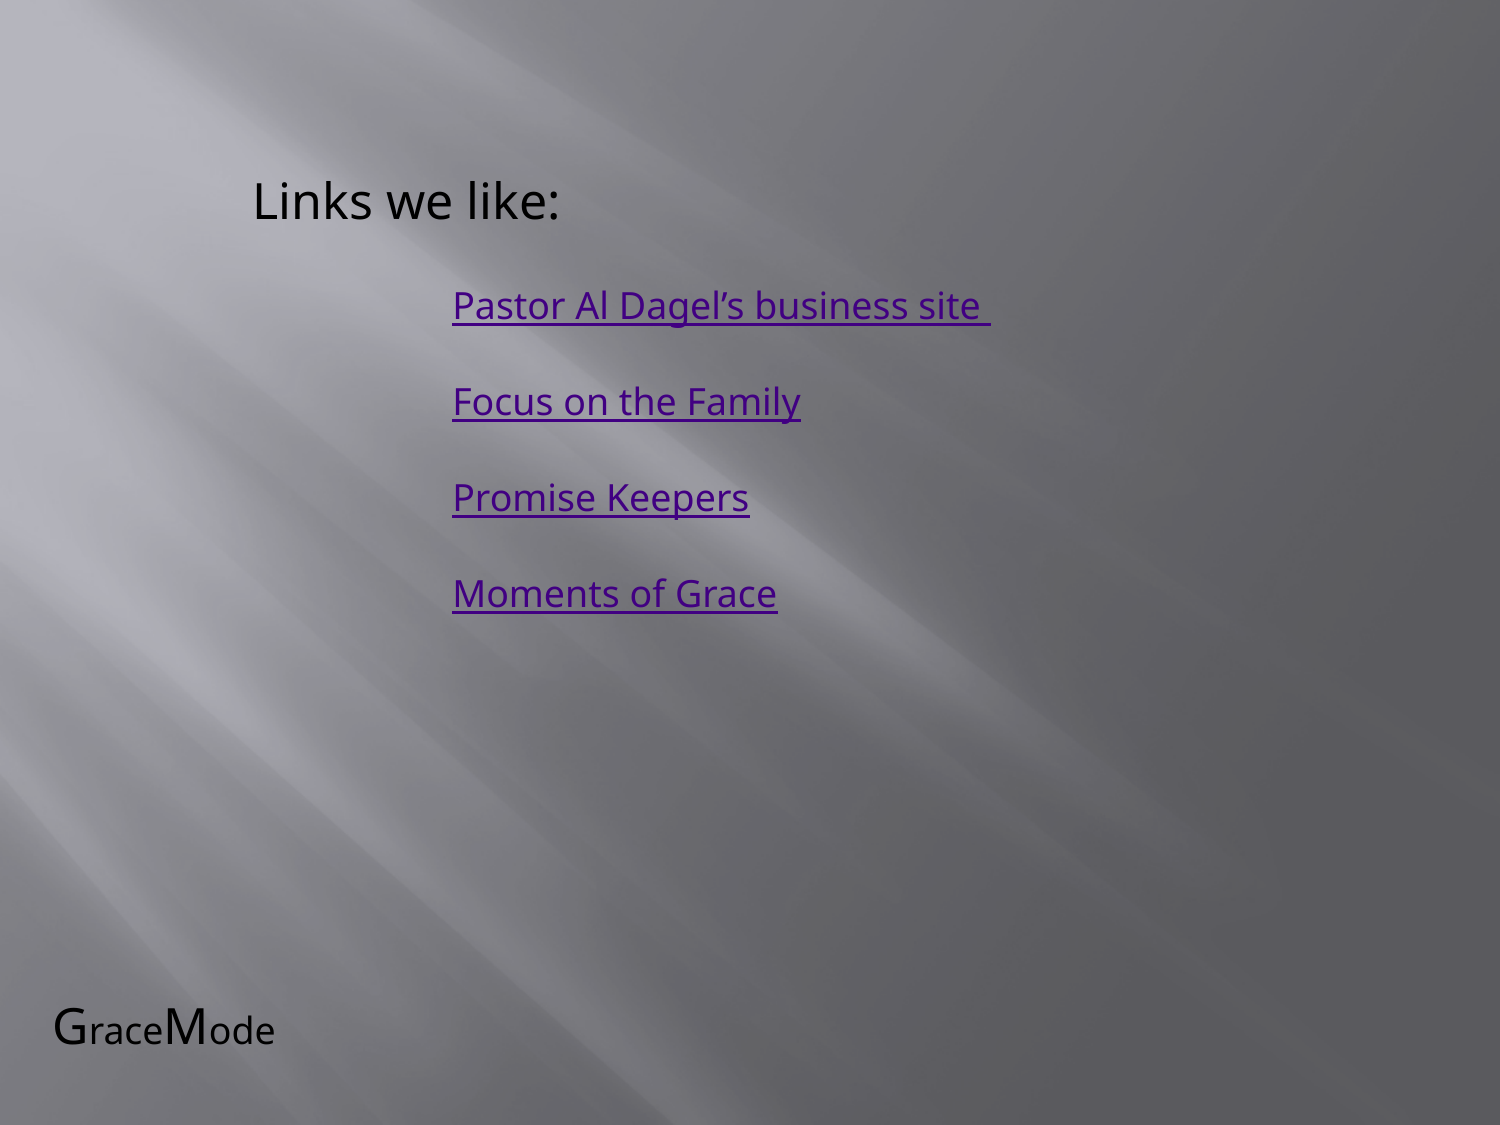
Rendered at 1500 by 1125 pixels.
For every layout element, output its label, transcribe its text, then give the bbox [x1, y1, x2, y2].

text_box GraceMode [37, 987, 304, 1063]
text_box Links we like: [237, 162, 663, 238]
text_box Pastor Al Dagel’s business site Focus on the Family Promise Keepers Moments of Grace [437, 274, 1163, 719]
